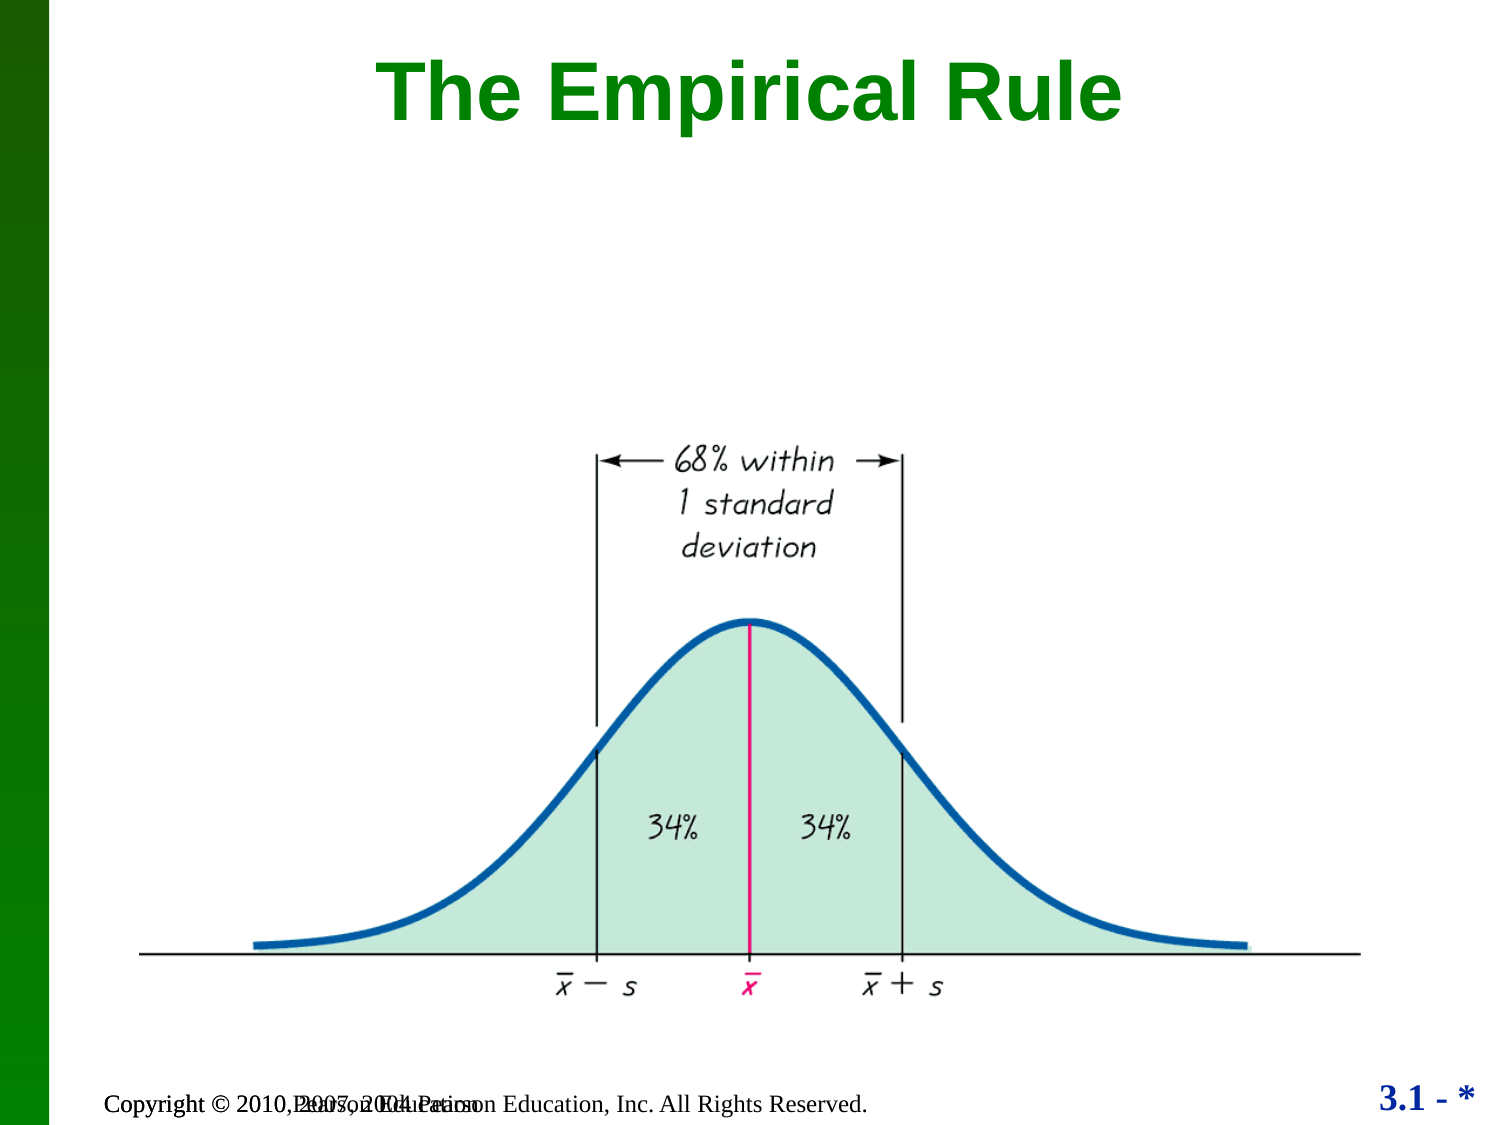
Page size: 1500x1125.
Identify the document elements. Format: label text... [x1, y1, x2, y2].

picture [139, 438, 1361, 1007]
text_box The Empirical Rule [360, 41, 1141, 147]
text_box Copyright © 2010 Pearson Education [88, 1049, 1025, 1125]
